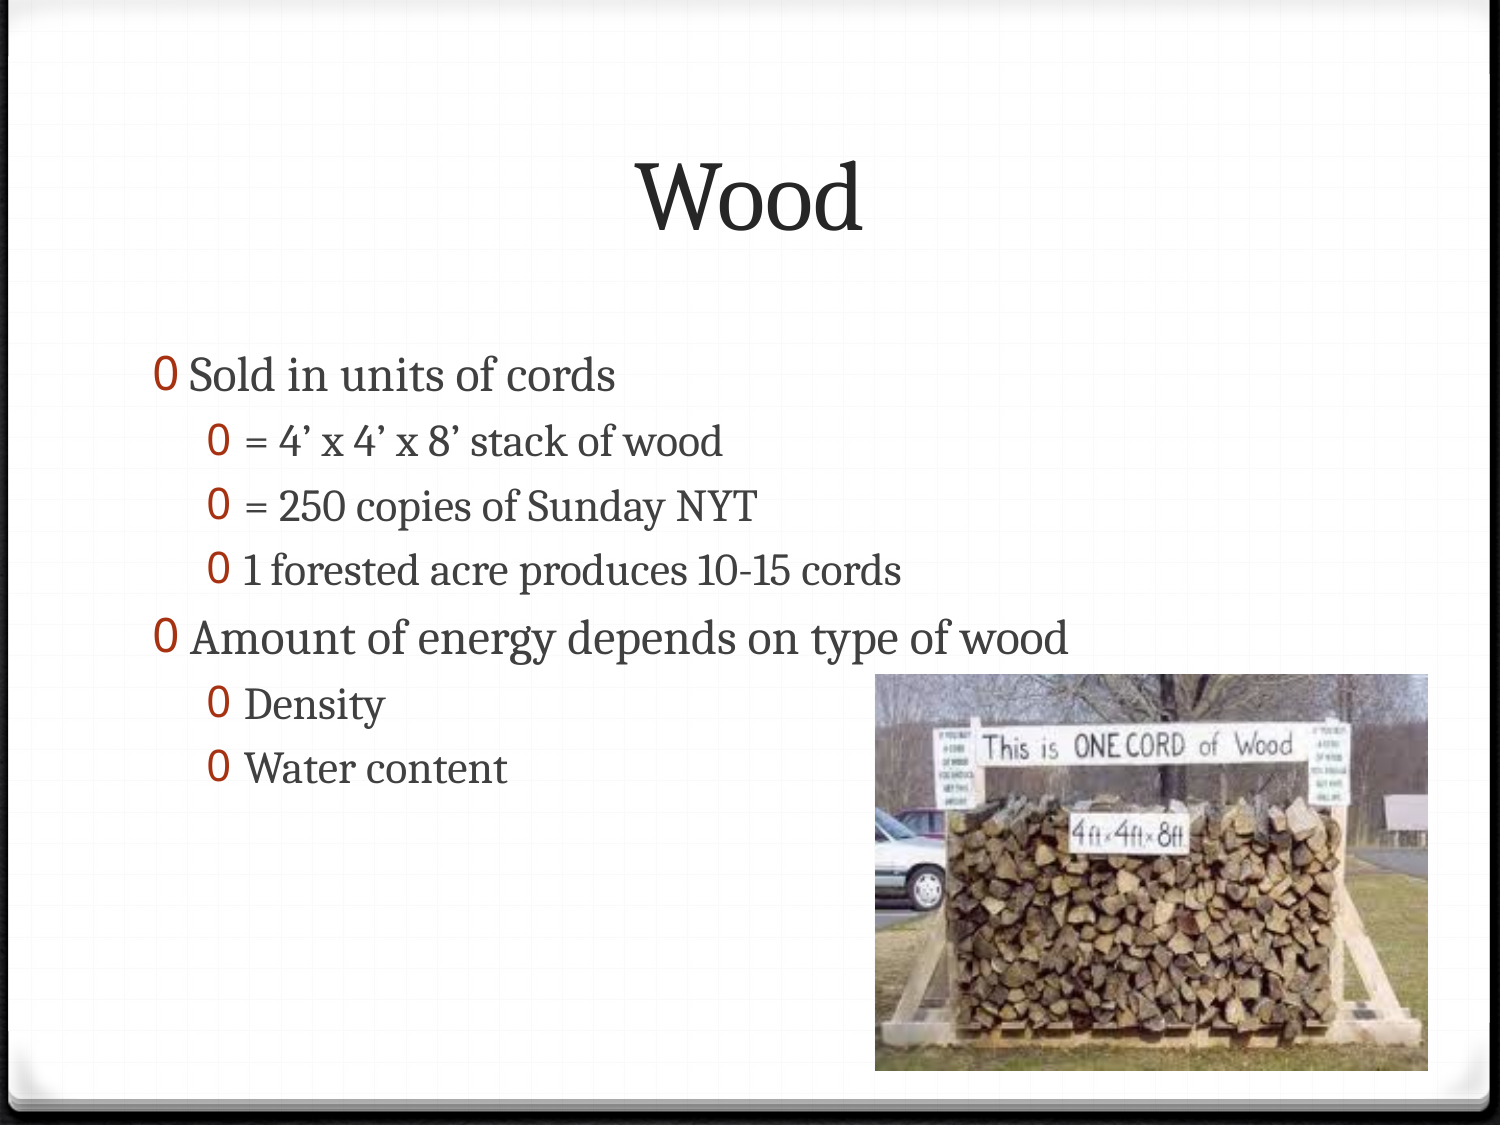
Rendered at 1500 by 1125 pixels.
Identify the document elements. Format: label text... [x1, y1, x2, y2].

list Sold in units of cords = 4’ x 4’ x 8’ stack of wood = 250 copies of Sunday NYT 1 forested acre produces 10-15 cords Amount of energy depends on type of wood Density Water content [137, 334, 1363, 983]
picture [0, 0, 1500, 1125]
title Wood [90, 71, 1410, 309]
